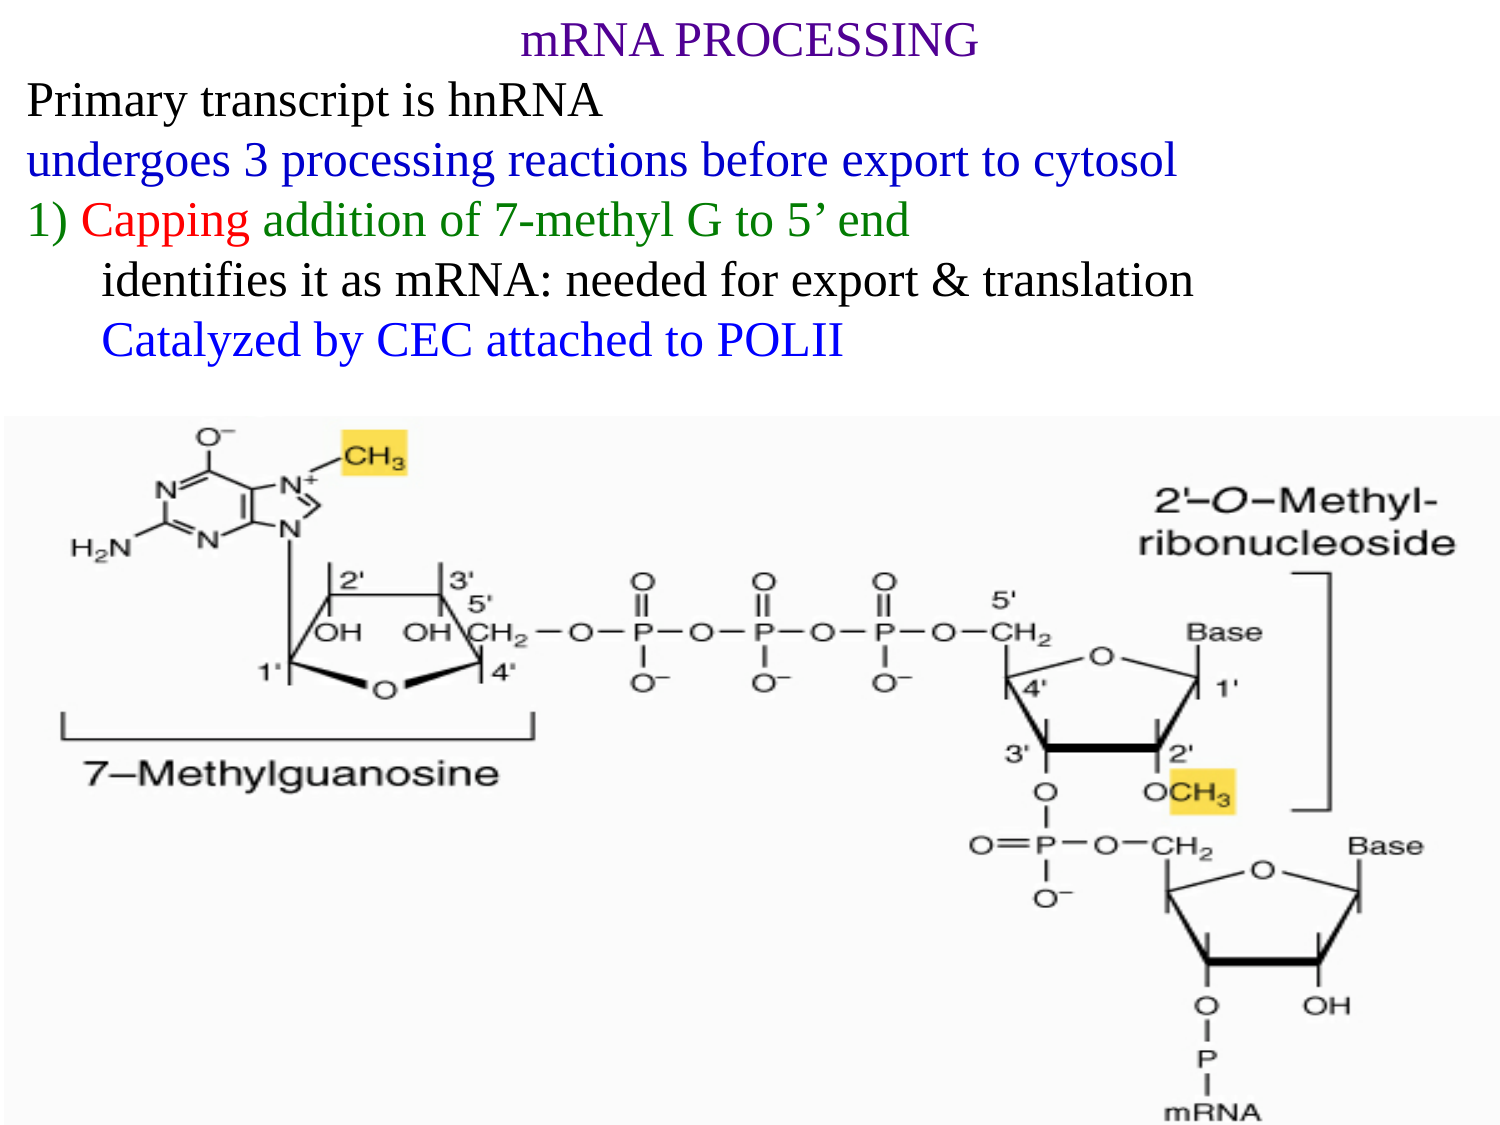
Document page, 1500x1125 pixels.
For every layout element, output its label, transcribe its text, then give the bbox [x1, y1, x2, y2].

picture [3, 416, 1500, 1125]
text_box mRNA PROCESSING Primary transcript is hnRNA undergoes 3 processing reactions before export to cytosol 1) Capping addition of 7-methyl G to 5’ end identifies it as mRNA: needed for export & translation Catalyzed by CEC attached to POLII [11, 0, 1489, 374]
